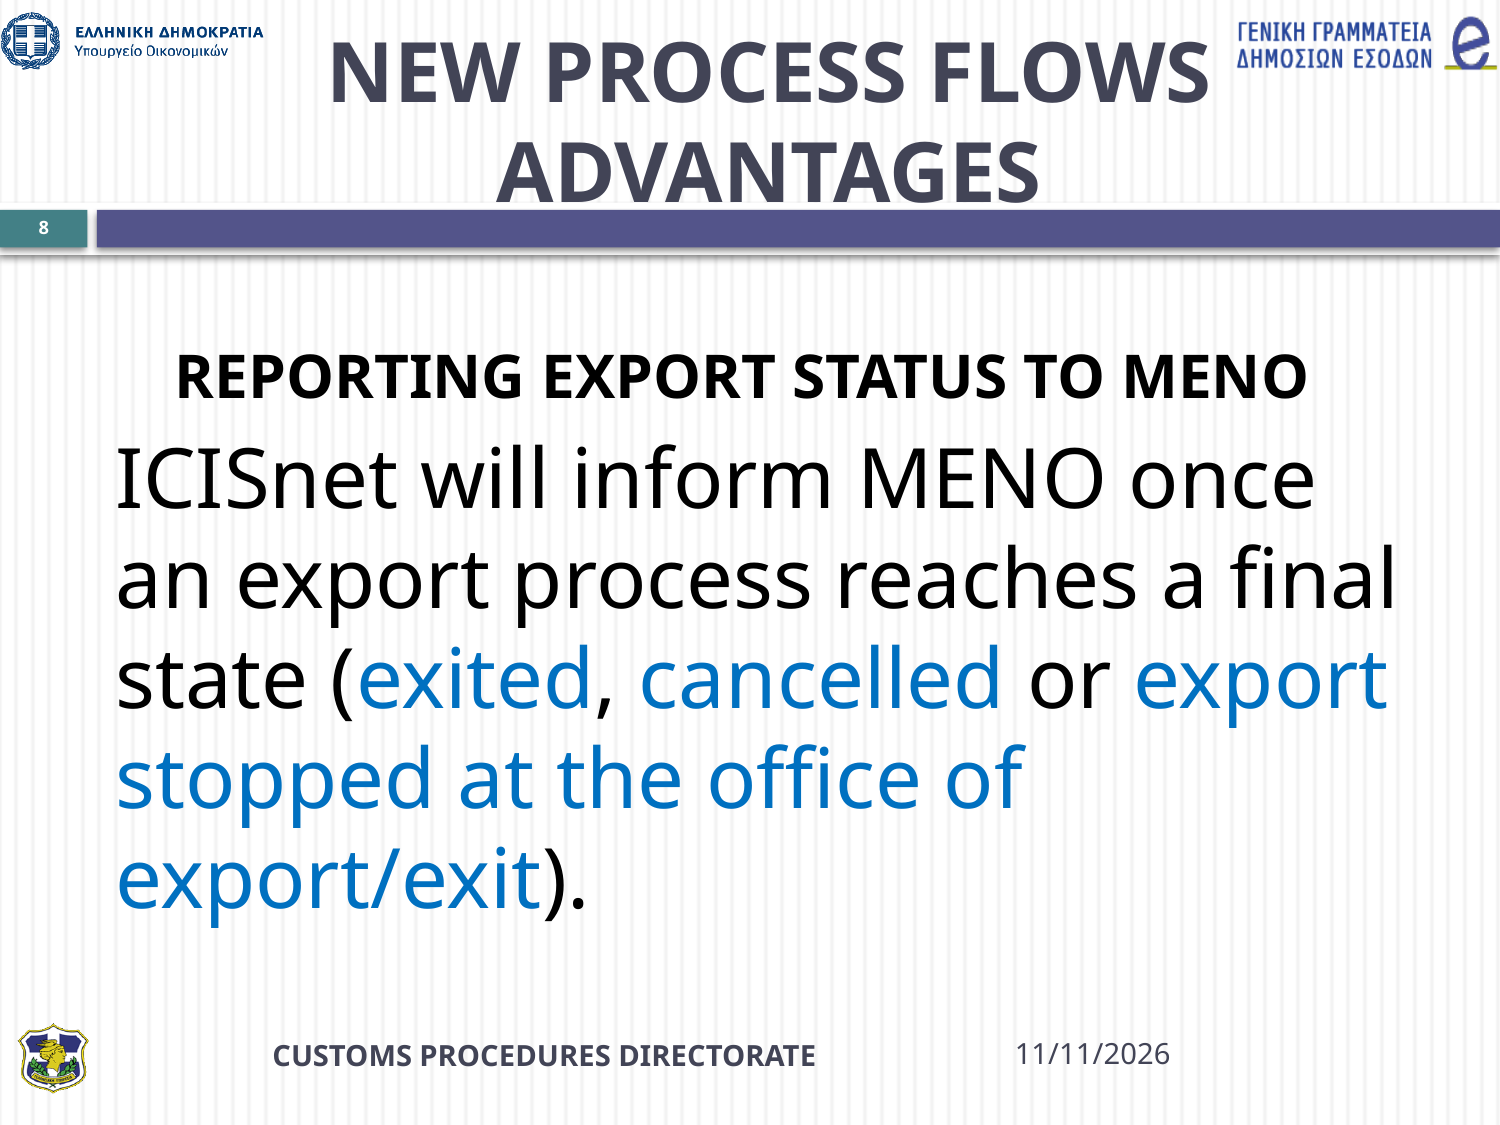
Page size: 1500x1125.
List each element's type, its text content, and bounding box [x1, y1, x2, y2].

slide_number 8 [0, 208, 88, 249]
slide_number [999, 1025, 1438, 1085]
title NEW PROCESS FLOWS ADVANTAGES [100, 37, 1438, 200]
picture [0, 11, 266, 70]
list REPORTING EXPORT STATUS TO MENO ICISnet will inform MENO once an export process reaches a final state (exited, cancelled or export stopped at the office of export/exit). [100, 262, 1438, 1000]
picture [1232, 11, 1500, 78]
picture [17, 1023, 89, 1094]
footer CUSTOMS PROCEDURES DIRECTORATE [99, 1025, 990, 1085]
